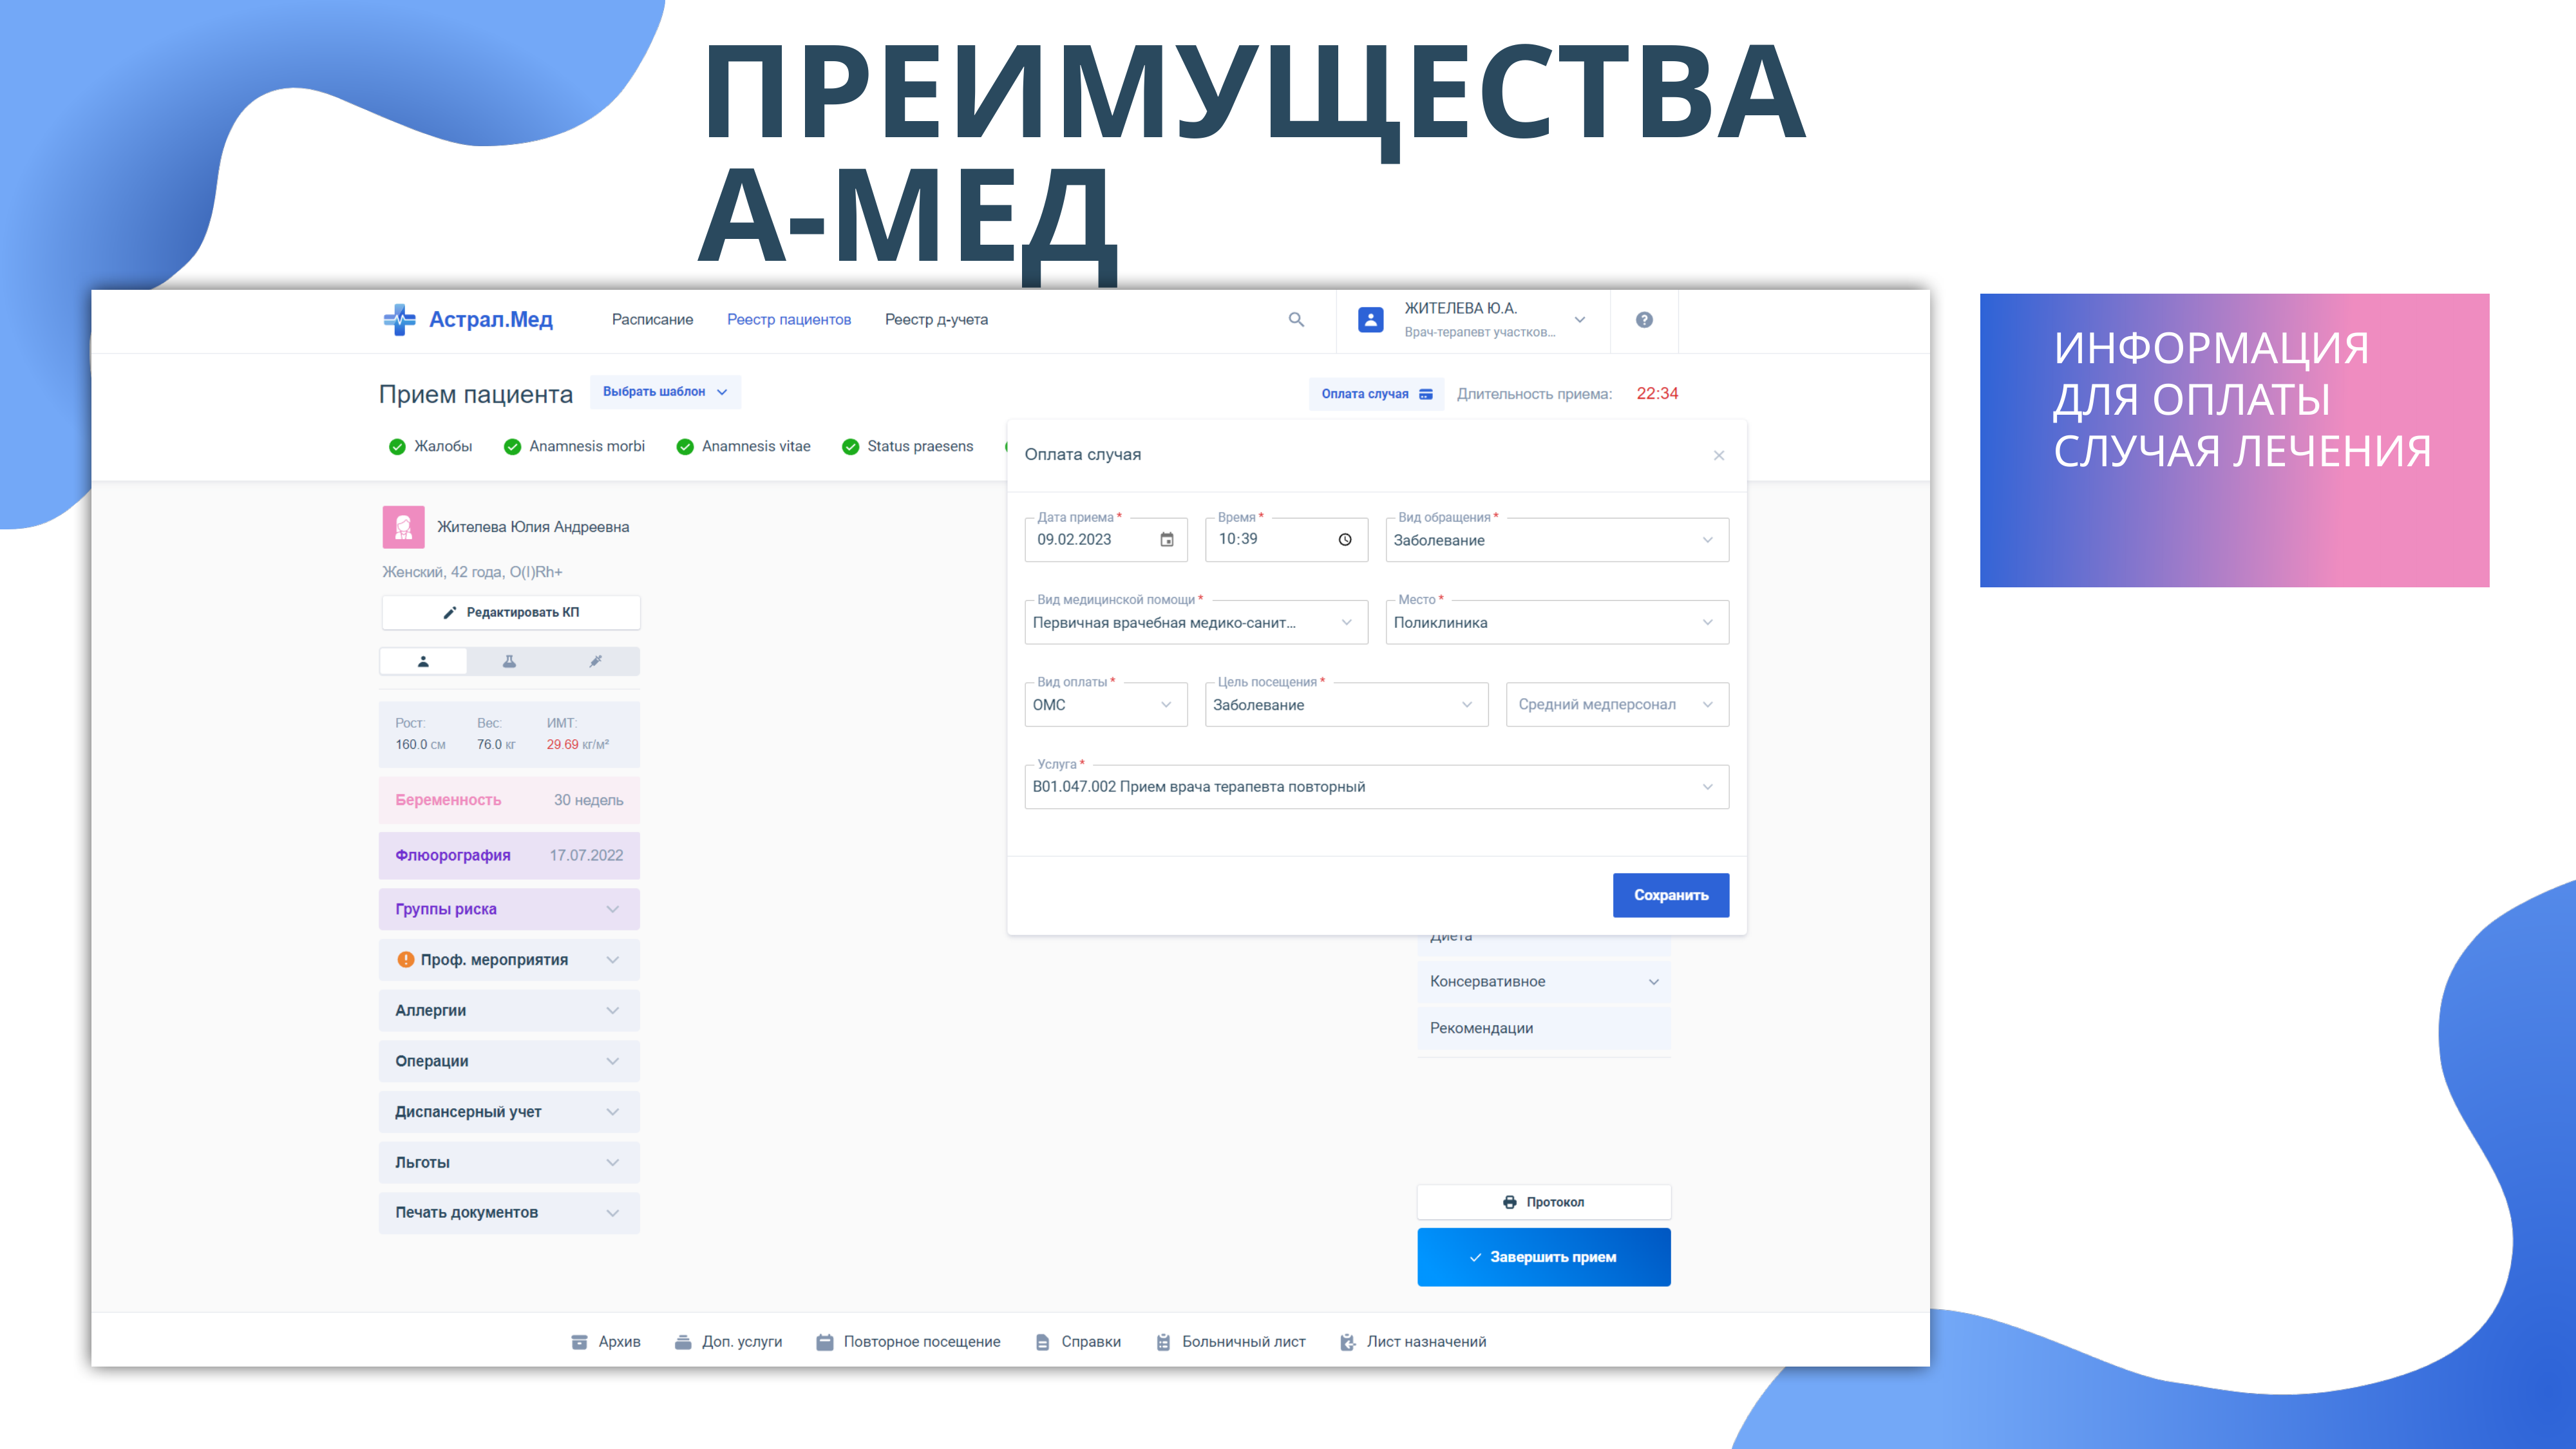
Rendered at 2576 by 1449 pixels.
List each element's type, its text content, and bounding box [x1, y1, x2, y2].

text_box ПРЕИМУЩЕСТВА А-МЕД [688, 33, 1908, 274]
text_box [1980, 294, 2490, 697]
picture [0, 0, 2576, 1449]
